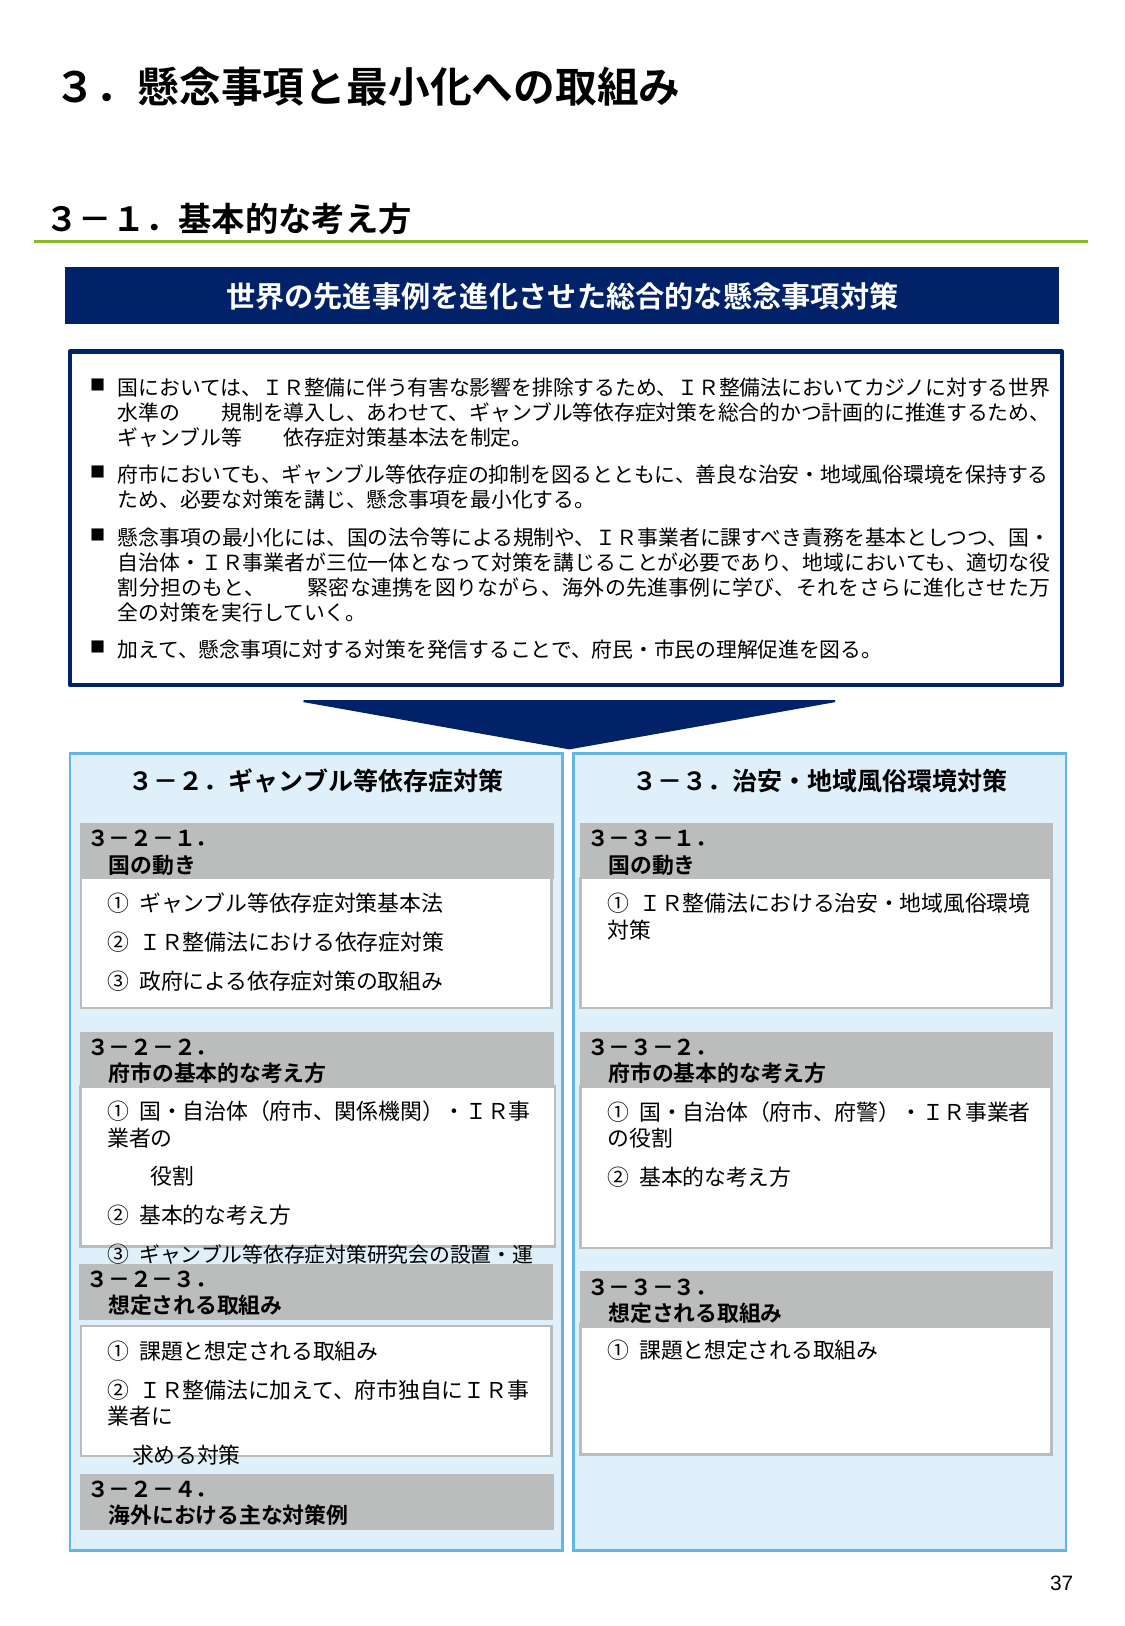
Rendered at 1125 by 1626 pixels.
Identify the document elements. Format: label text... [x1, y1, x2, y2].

text_box ３－３－３． 想定される取組み [581, 1272, 1052, 1327]
text_box [33, 32, 1088, 157]
text_box ３－３－２． 府市の基本的な考え方 [581, 1033, 1052, 1086]
text_box ３－３．治安・地域風俗環境対策 [573, 753, 1066, 1551]
text_box ３－３－１． 国の動き [581, 824, 1052, 878]
text_box 国においては、ＩＲ整備に伴う有害な影響を排除するため、ＩＲ整備法においてカジノに対する世界水準の 規制を導入し、あわせて、ギャンブル等依存症対策を総合的かつ計画的に推進するため、ギャンブル等 依存症対策基本法を制定。 府市においても、ギャンブル等依存症の抑制を図るとともに、善良な治安・地域風俗環境を保持するため、必要な対策を講じ、懸念事項を最小化する。 懸念事項の最小化には、国の法令等による規制や、ＩＲ事業者に課すべき責務を基本としつつ、国・自治体・ＩＲ事業者が三位一体となって対策を講じることが必要であり、地域においても、適切な役割分担のもと、 緊密な連携を図りながら、海外の先進事例に学び、それをさらに進化させた万全の対策を実行していく。 加えて、懸念事項に対する対策を発信することで、府民・市民の理解促進を図る。 [68, 349, 1064, 687]
text_box ① 国・自治体（府市、府警）・ＩＲ事業者の役割 ② 基本的な考え方 [580, 1086, 1052, 1248]
text_box ３－２．ギャンブル等依存症対策 [69, 753, 563, 1551]
text_box ① 課題と想定される取組み ② ＩＲ整備法に加えて、府市独自にＩＲ事業者に 求める対策 [80, 1326, 552, 1457]
text_box ３－２－３． 想定される取組み [80, 1265, 552, 1319]
text_box ３－２－４． 海外における主な対策例 [81, 1475, 553, 1529]
text_box ３－２－２． 府市の基本的な考え方 [81, 1033, 553, 1086]
text_box ３－２－１． 国の動き [81, 824, 553, 878]
text_box ① 課題と想定される取組み [580, 1324, 1052, 1455]
list ３－１．基本的な考え方 [34, 166, 1088, 238]
text_box ① ＩＲ整備法における治安・地域風俗環境対策 [580, 878, 1052, 1009]
text_box ① 国・自治体（府市、関係機関）・ＩＲ事業者の 役割 ② 基本的な考え方 ③ ギャンブル等依存症対策研究会の設置・運営 [80, 1086, 555, 1247]
text_box 世界の先進事例を進化させた総合的な懸念事項対策 [66, 267, 1059, 324]
text_box [303, 701, 836, 749]
slide_number 36 [825, 1562, 1088, 1601]
text_box ① ギャンブル等依存症対策基本法 ② ＩＲ整備法における依存症対策 ③ 政府による依存症対策の取組み [80, 878, 552, 1009]
text_box ３．懸念事項と最小化への取組み [42, 57, 1097, 104]
